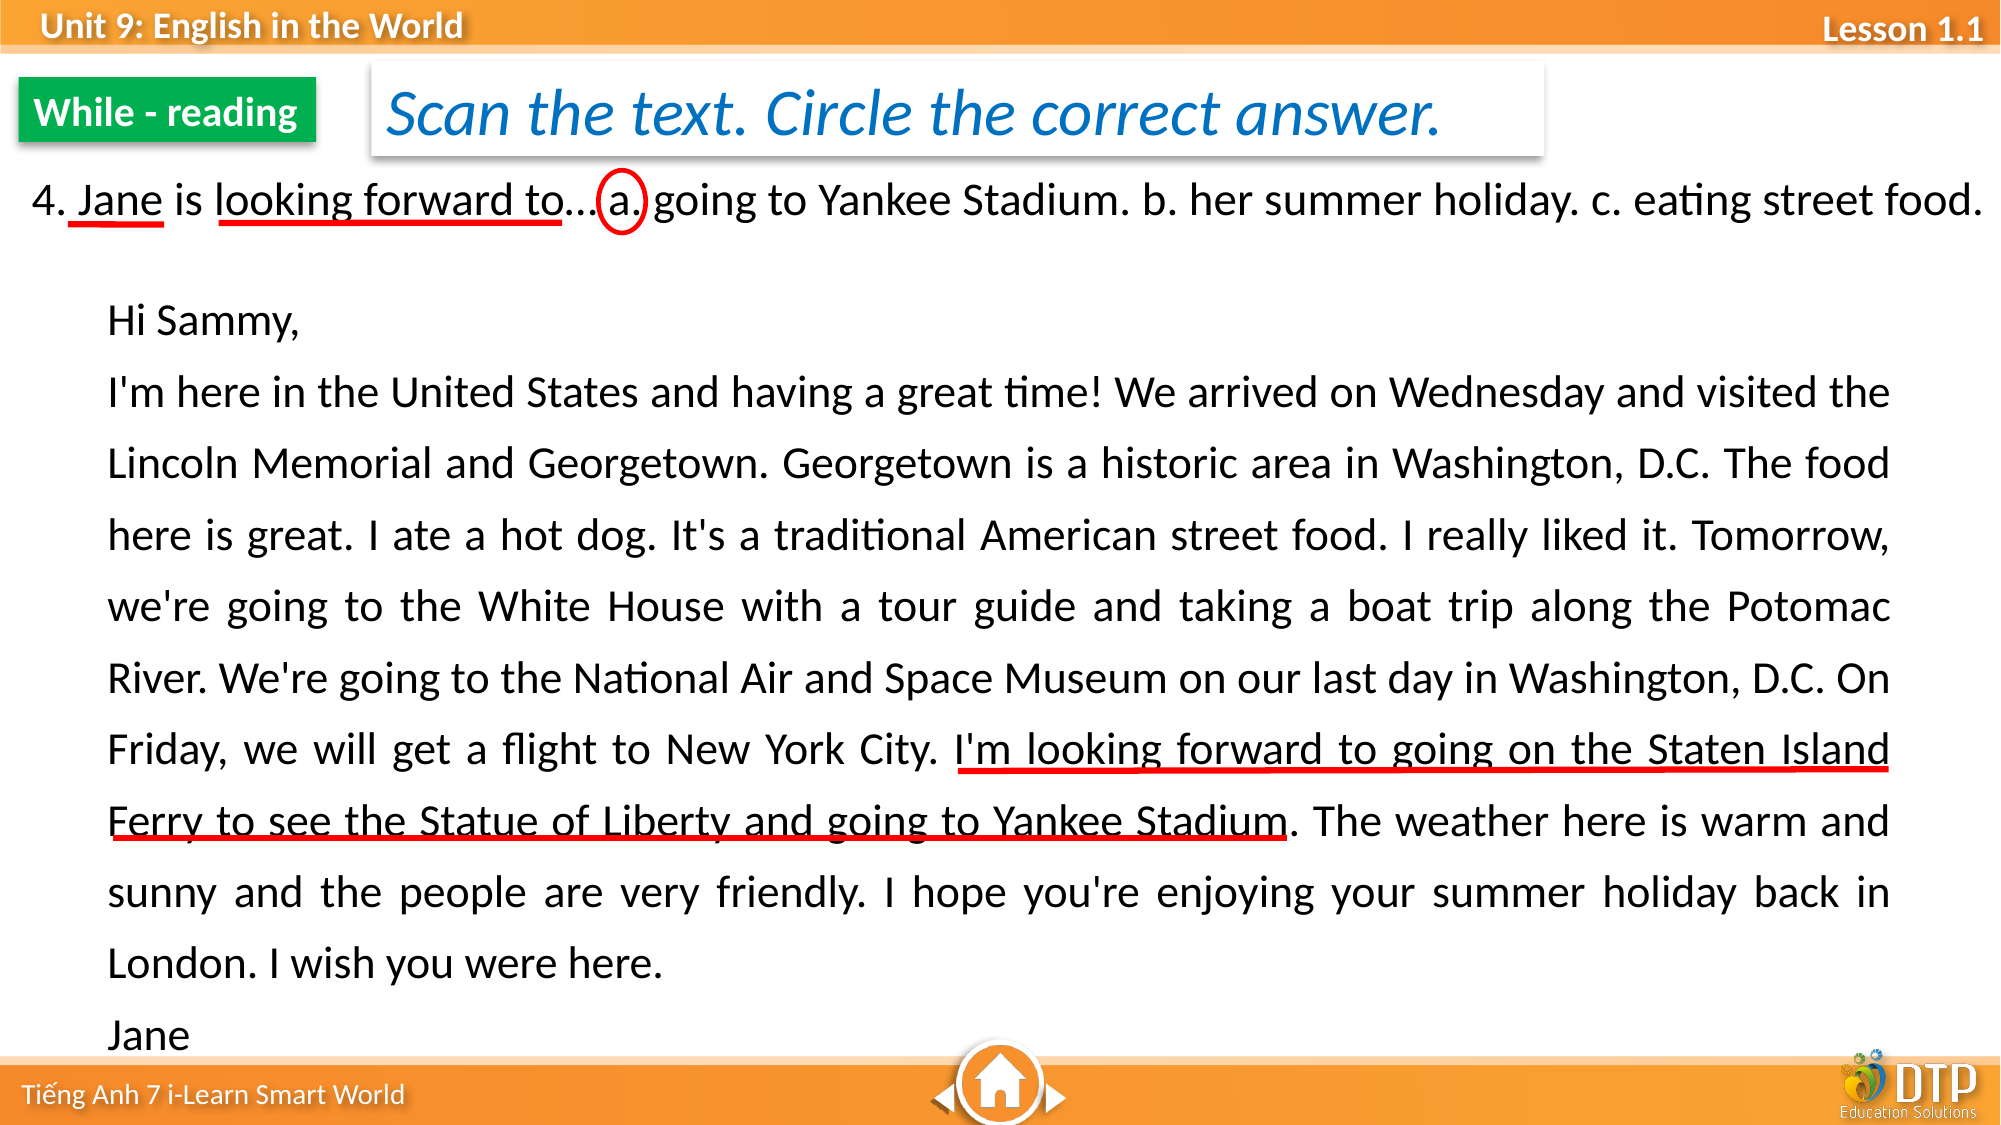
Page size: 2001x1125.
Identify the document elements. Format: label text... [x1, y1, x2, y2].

text_box Hi Sammy, I'm here in the United States and having a great time! We arrived on Wednesday and visited the Lincoln Memorial and Georgetown. Georgetown is a historic area in Washington, D.C. The food here is great. I ate a hot dog. It's a traditional American street food. I really liked it. Tomorrow, we're going to the White House with a tour guide and taking a boat trip along the Potomac River. We're going to the National Air and Space Museum on our last day in Washington, D.C. On Friday, we will get a flight to New York City. I'm looking forward to going on the Staten Island Ferry to see the Statue of Liberty and going to Yankee Stadium. The weather here is warm and sunny and the people are very friendly. I hope you're enjoying your summer holiday back in London. I wish you were here. Jane [92, 266, 1908, 1067]
text_box Scan the text. Circle the correct answer. [371, 61, 1545, 156]
text_box 4. Jane is looking forward to… a. going to Yankee Stadium. b. her summer holiday. c. eating street food. [16, 161, 2000, 233]
text_box While - reading [18, 77, 317, 142]
text_box [598, 170, 646, 233]
picture [0, 0, 2001, 1125]
